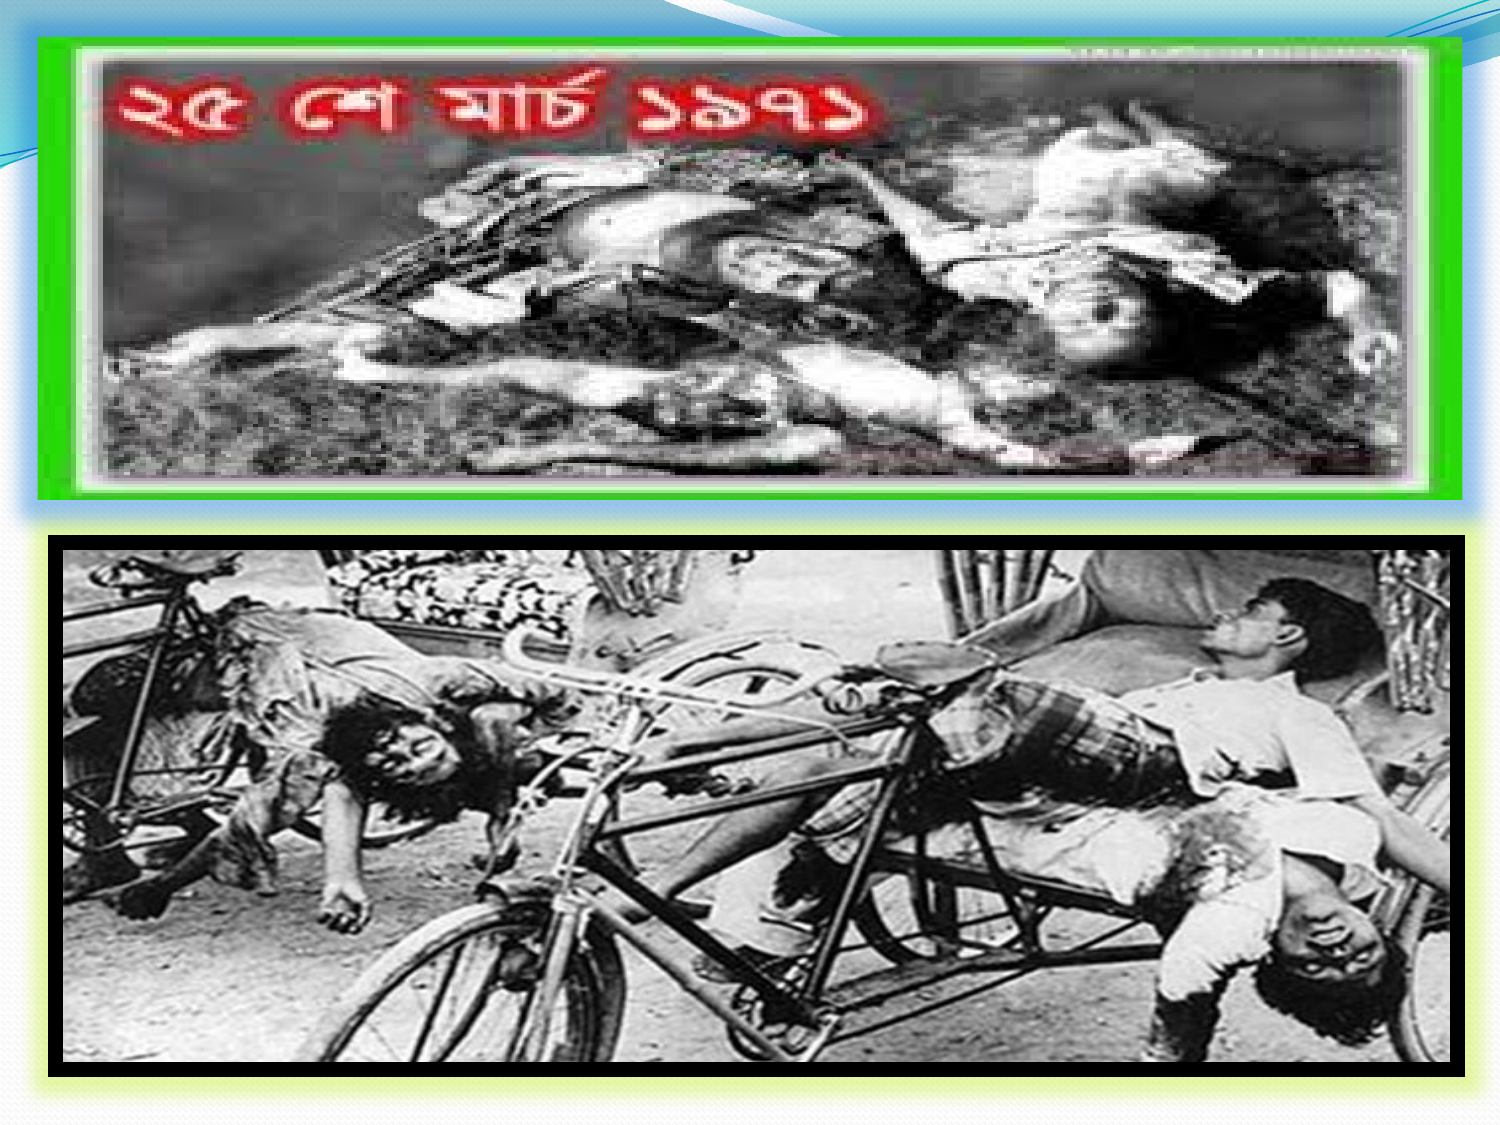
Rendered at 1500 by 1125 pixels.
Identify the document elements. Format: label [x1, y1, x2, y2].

picture [37, 36, 1463, 501]
picture [62, 549, 1451, 1063]
